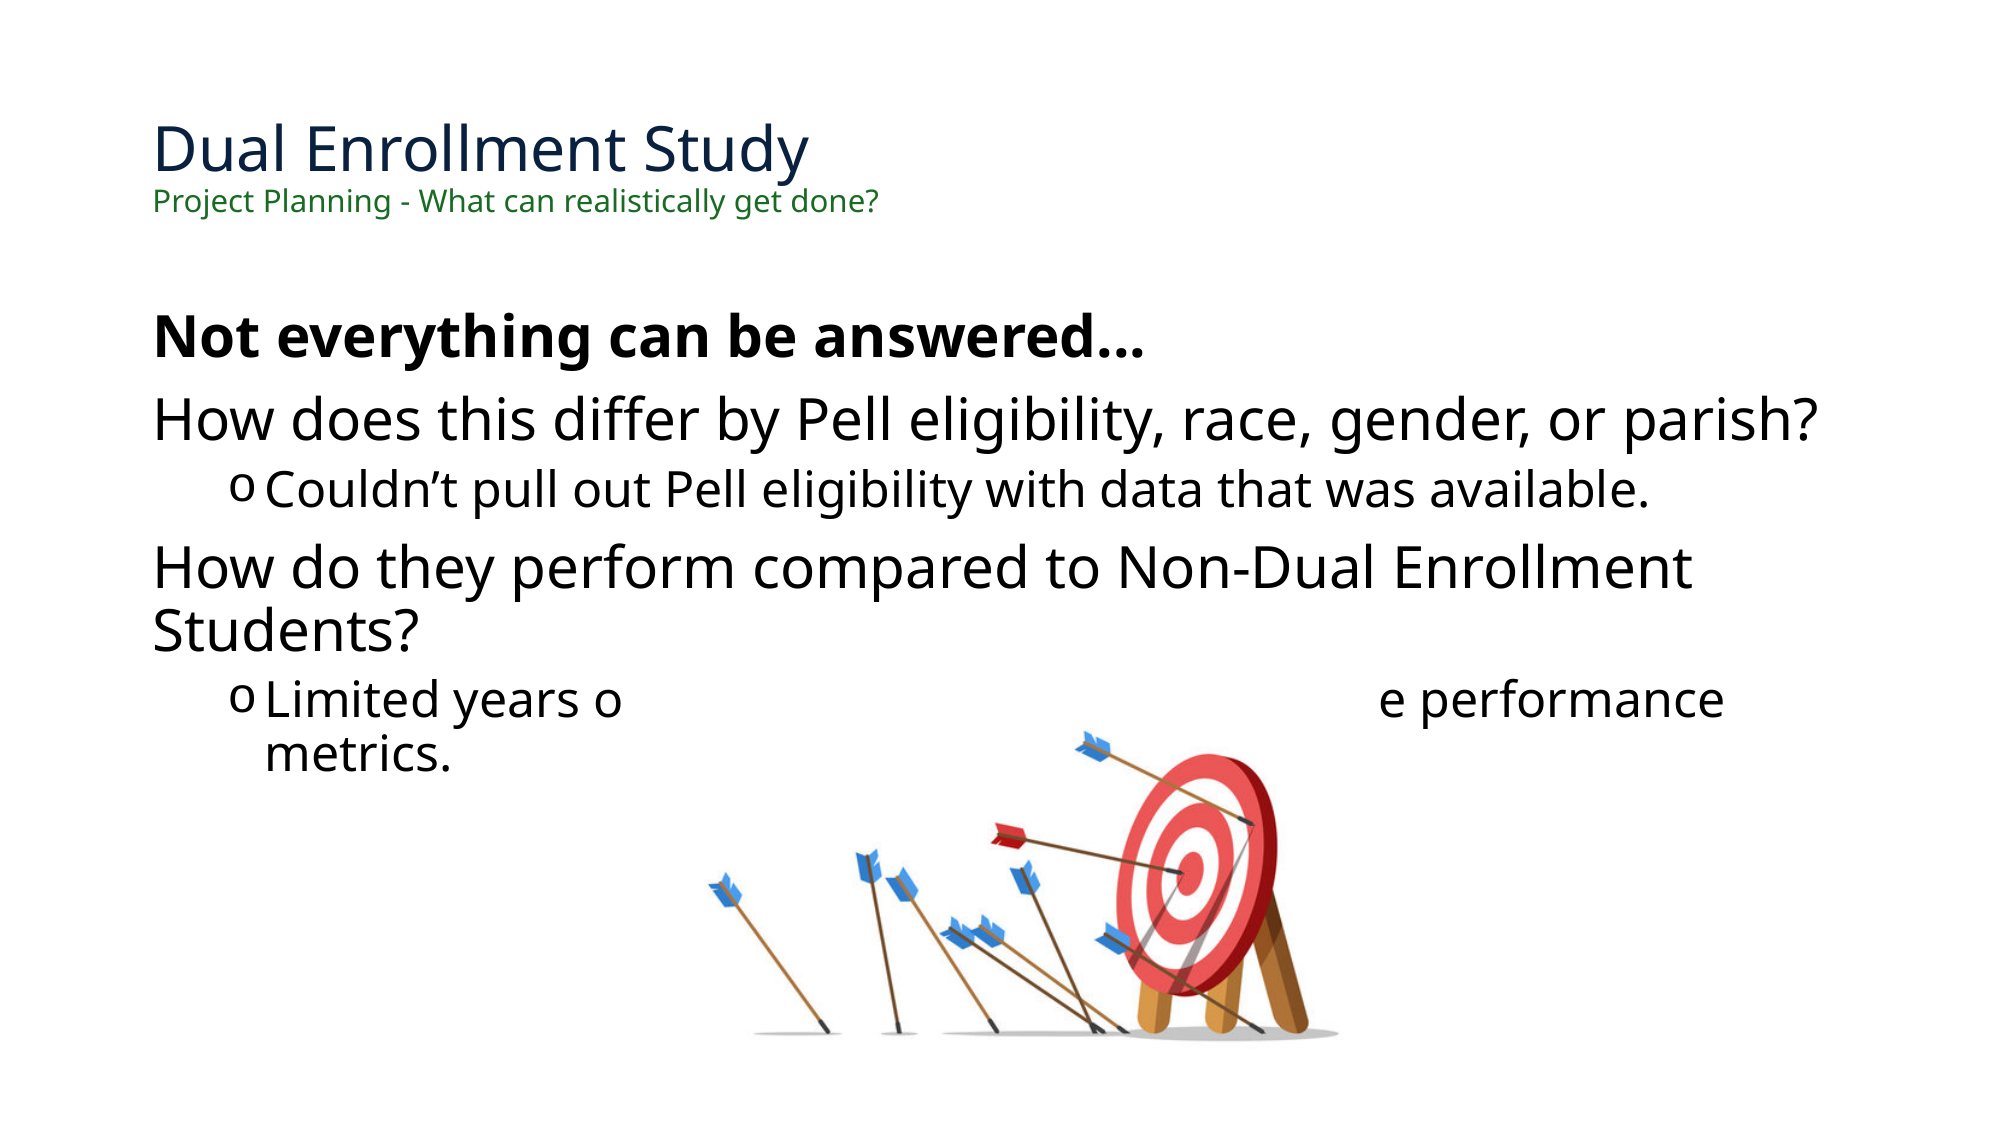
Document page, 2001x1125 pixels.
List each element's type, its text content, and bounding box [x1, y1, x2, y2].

picture [620, 671, 1381, 1098]
title Dual Enrollment Study Project Planning - What can realistically get done? [137, 59, 1863, 278]
list Not everything can be answered... How does this differ by Pell eligibility, race, gender, or parish? Couldn’t pull out Pell eligibility with data that was available. How do they perform compared to Non-Dual Enrollment Students? Limited years of data resulted in lack of available performance metrics. [137, 299, 1863, 1014]
